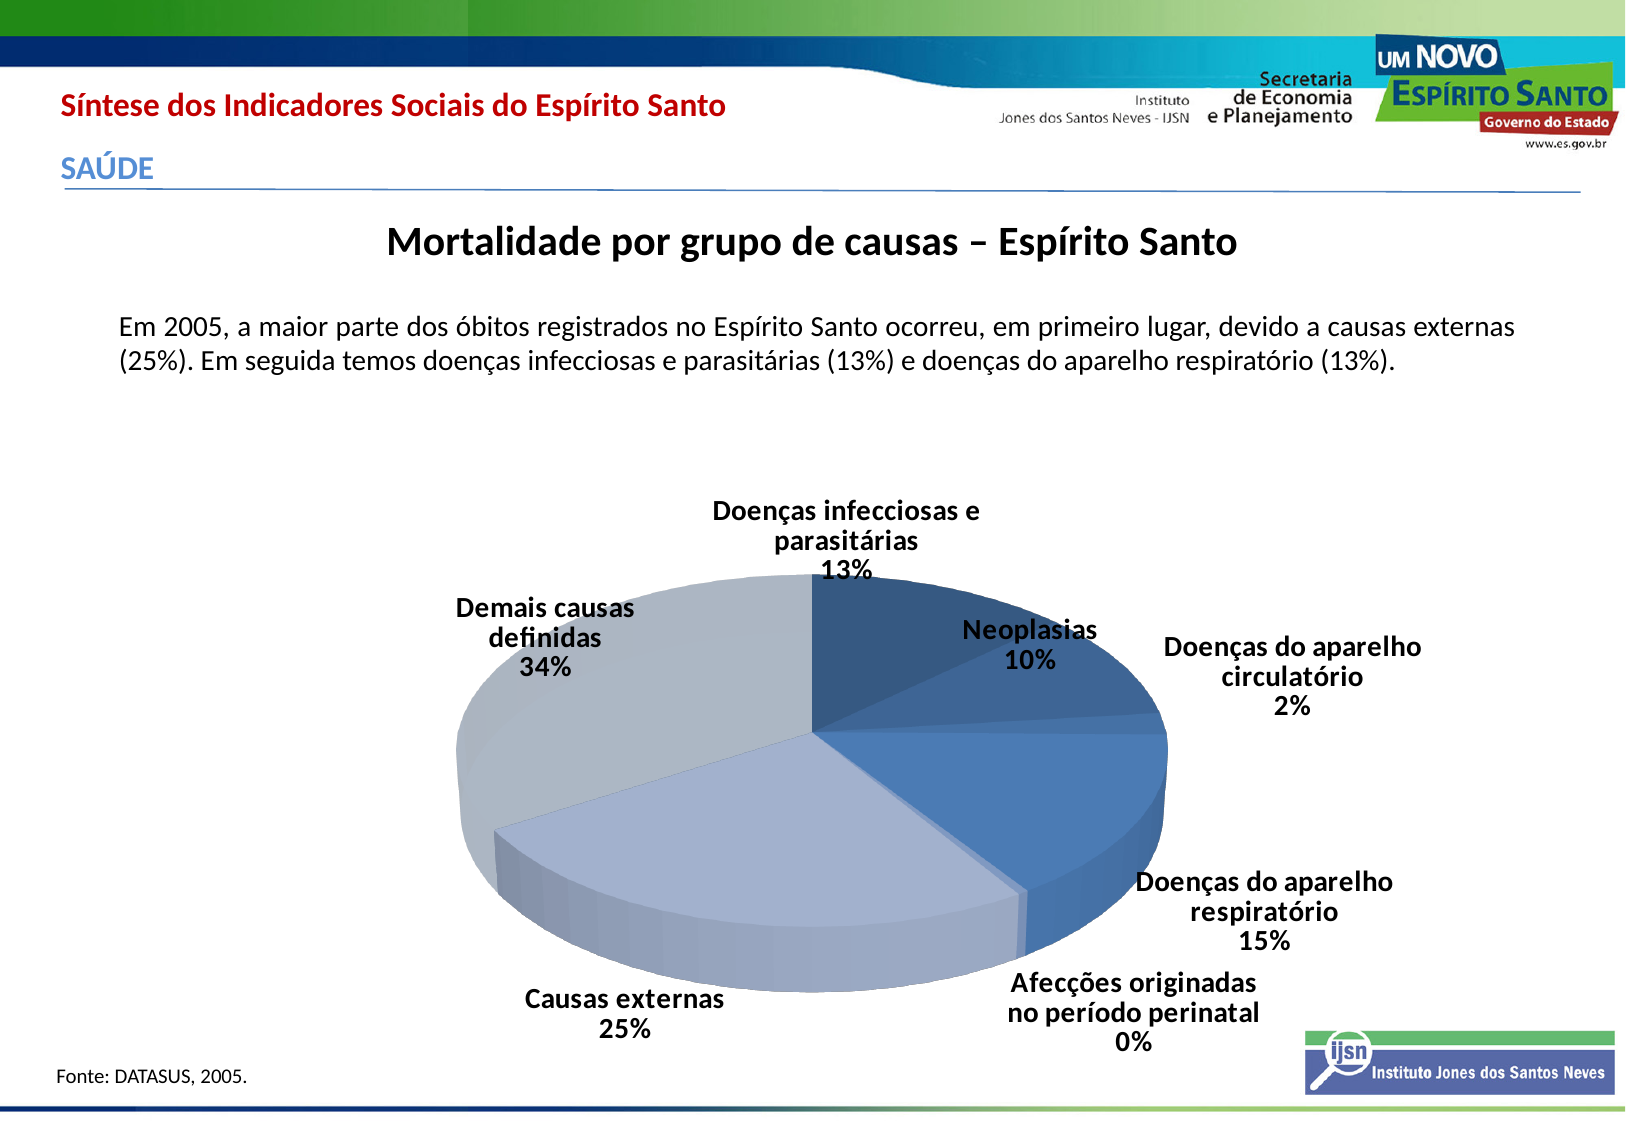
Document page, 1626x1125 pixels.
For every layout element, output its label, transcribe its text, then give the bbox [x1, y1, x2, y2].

chart [120, 480, 1539, 1072]
text_box Em 2005, a maior parte dos óbitos registrados no Espírito Santo ocorreu, em primeiro lugar, devido a causas externas (25%). Em seguida temos doenças infecciosas e parasitárias (13%) e doenças do aparelho respiratório (13%). [104, 299, 1532, 385]
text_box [45, 75, 1625, 244]
text_box Mortalidade por grupo de causas – Espírito Santo [0, 206, 1625, 272]
text_box Fonte: DATASUS, 2005. [41, 1054, 1300, 1095]
picture [0, 0, 1626, 1125]
